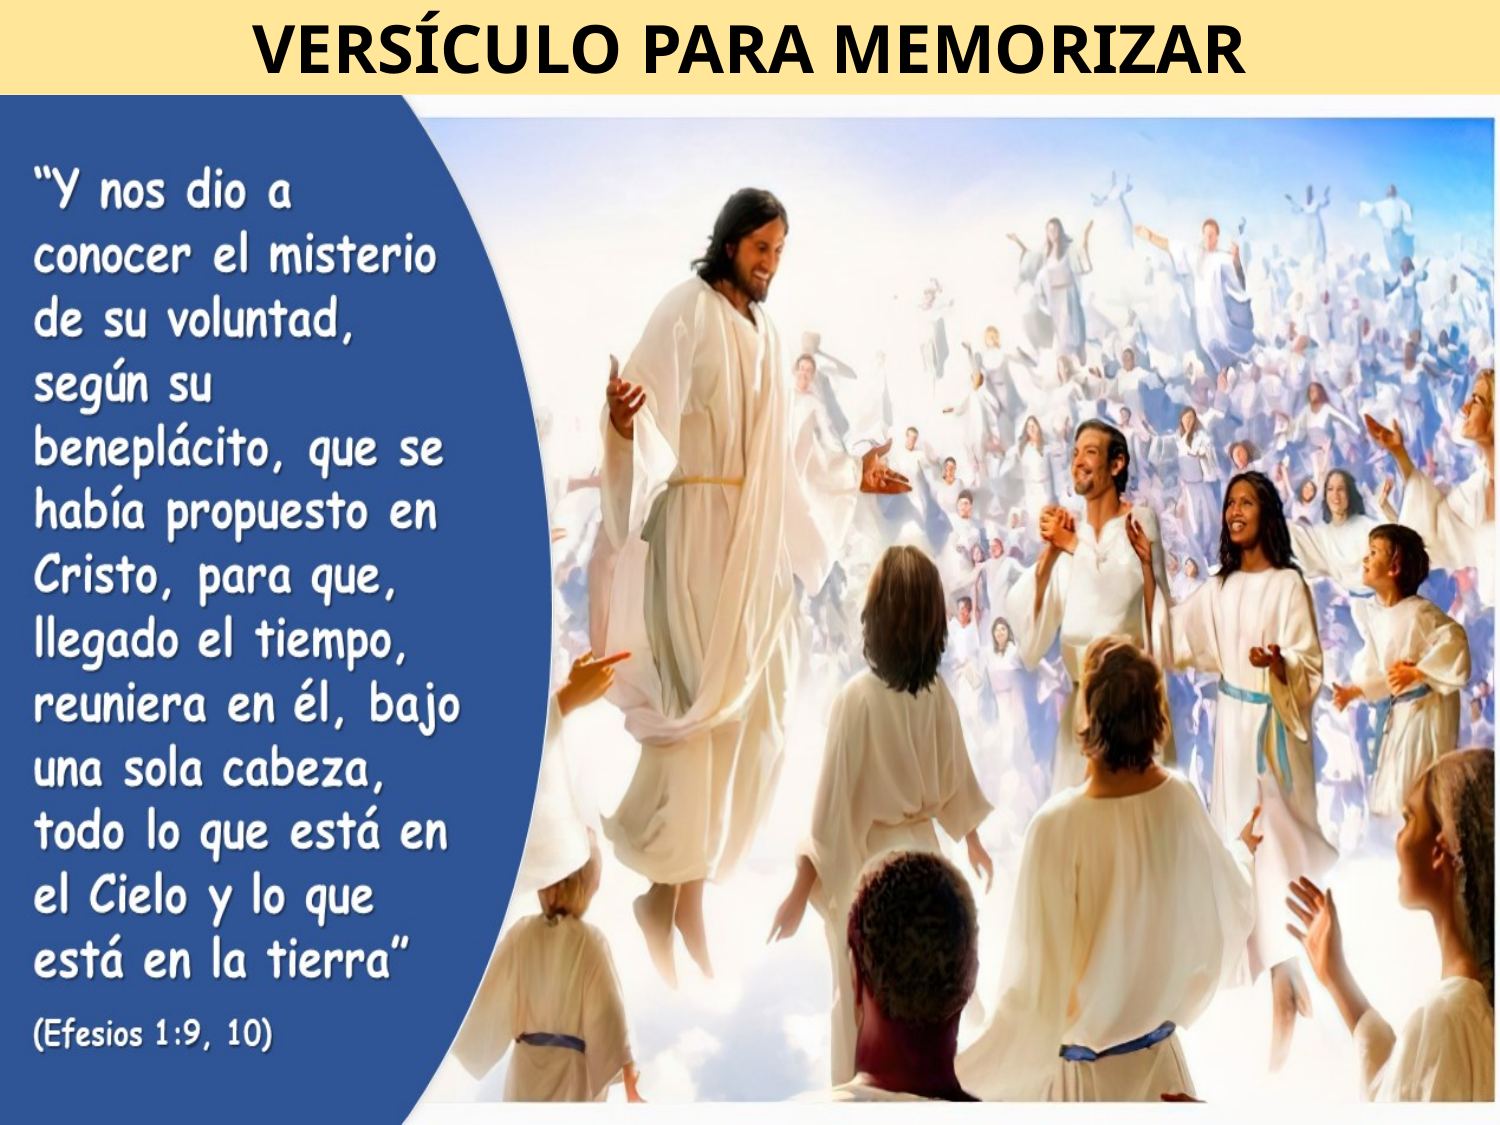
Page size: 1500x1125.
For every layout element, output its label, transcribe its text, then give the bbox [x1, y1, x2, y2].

picture [0, 95, 1500, 1125]
text_box VERSÍCULO PARA MEMORIZAR [0, 0, 1500, 95]
